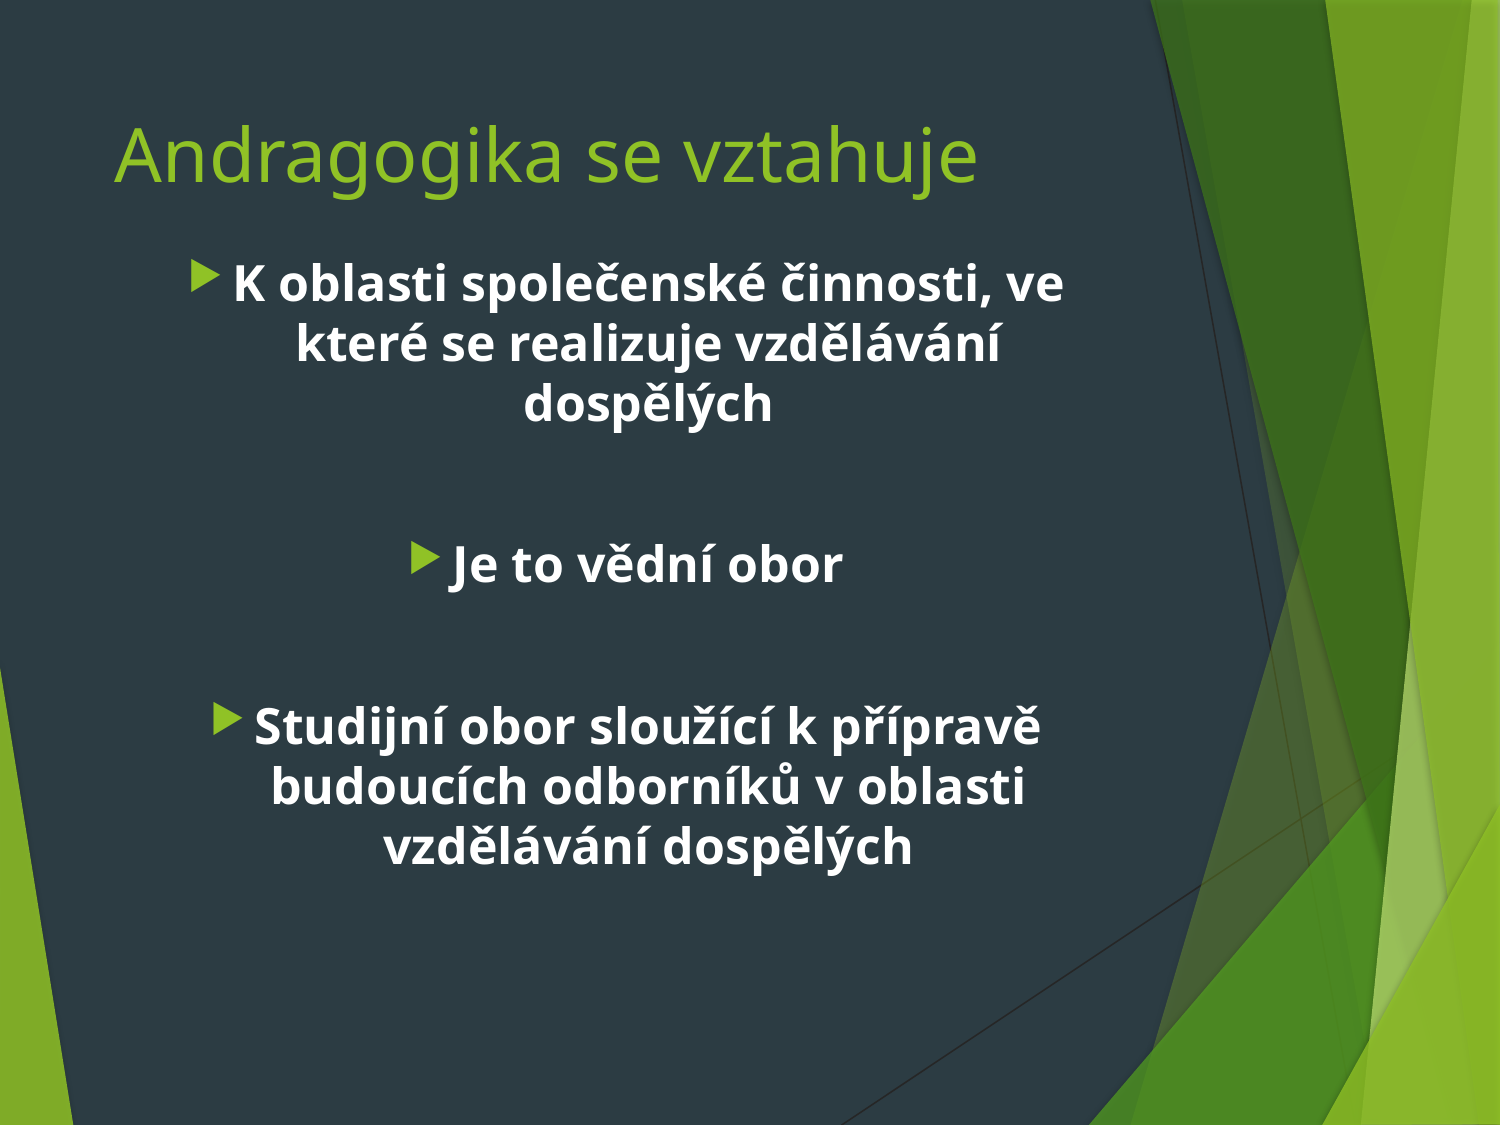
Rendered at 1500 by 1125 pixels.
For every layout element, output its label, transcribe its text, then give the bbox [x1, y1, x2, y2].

list K oblasti společenské činnosti, ve které se realizuje vzdělávání dospělých Je to vědní obor Studijní obor sloužící k přípravě budoucích odborníků v oblasti vzdělávání dospělých [99, 243, 1142, 991]
title Andragogika se vztahuje [99, 99, 1142, 220]
